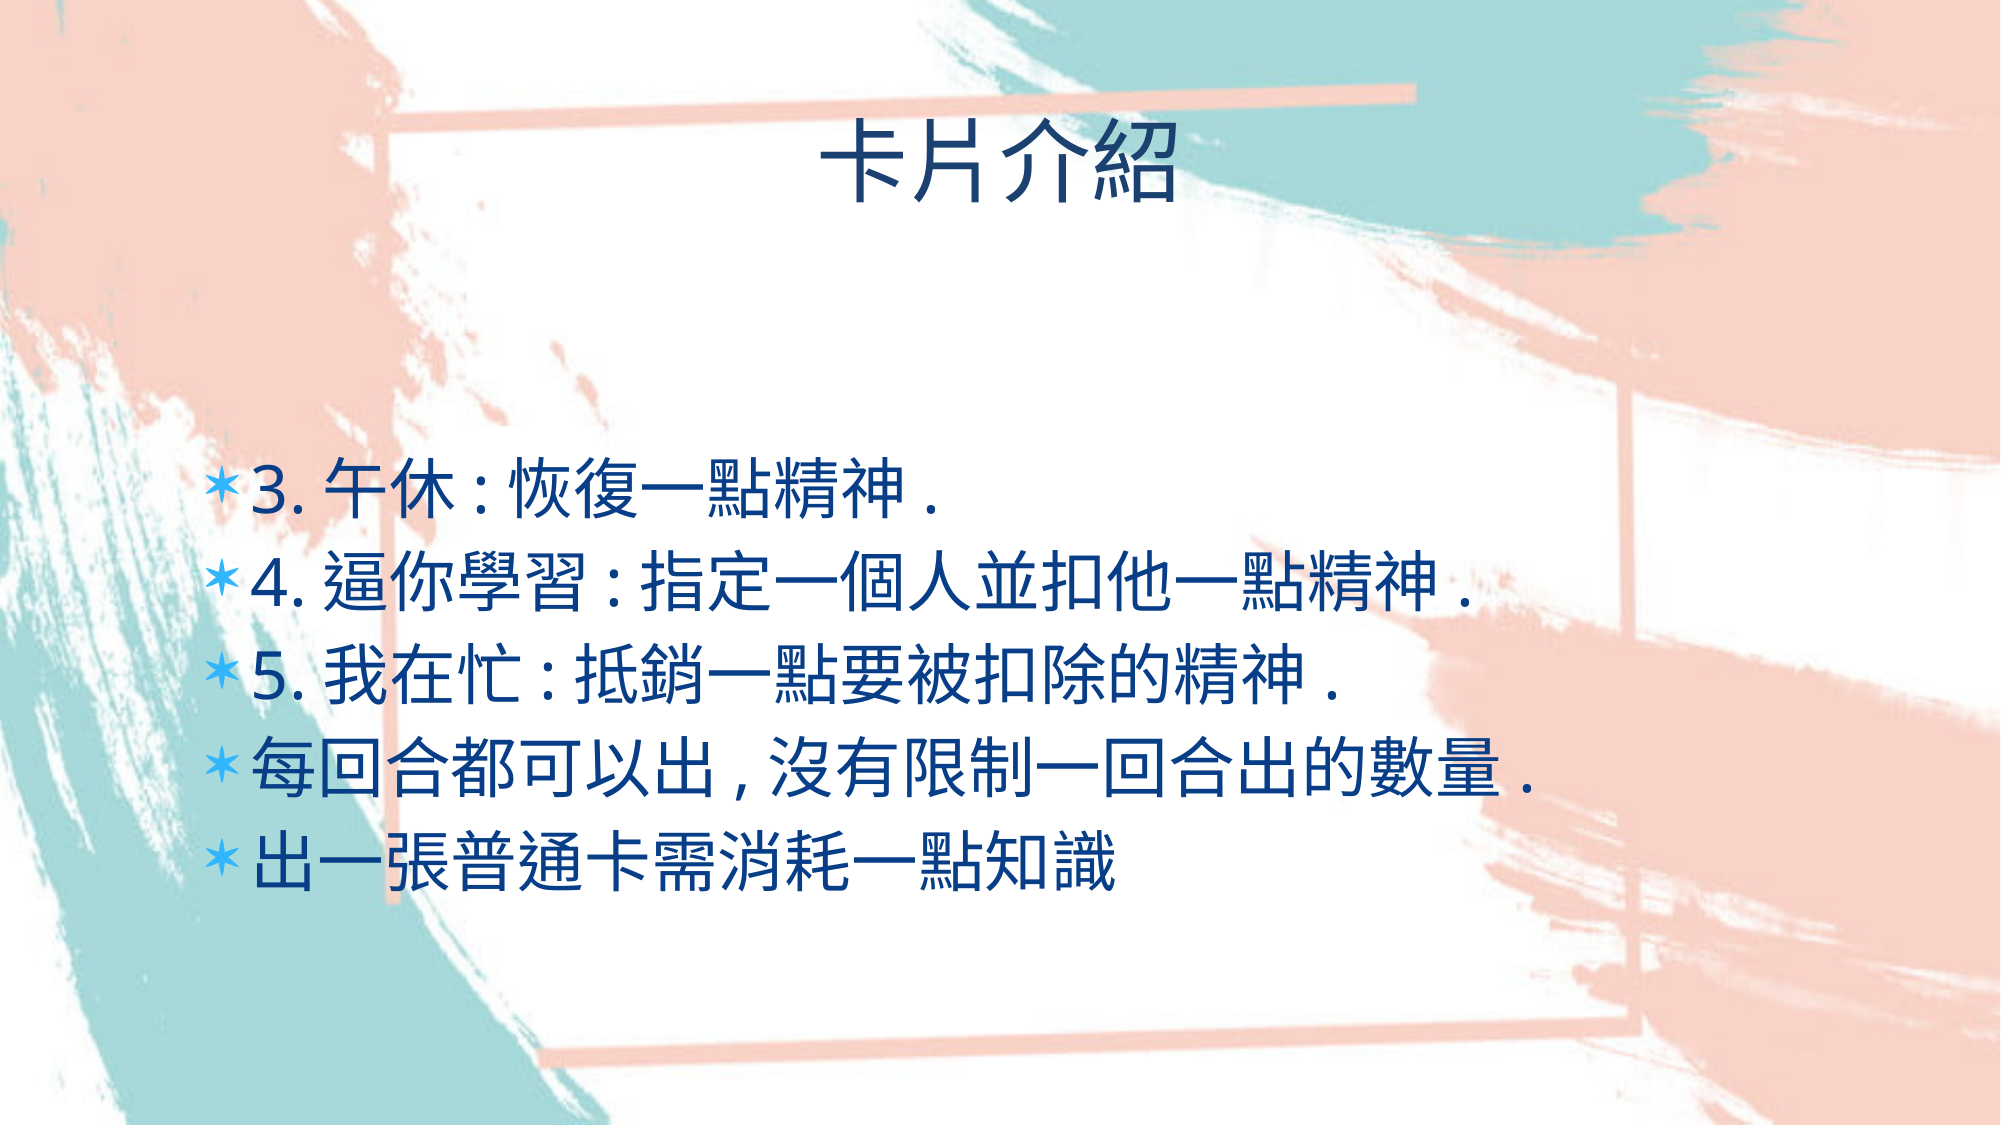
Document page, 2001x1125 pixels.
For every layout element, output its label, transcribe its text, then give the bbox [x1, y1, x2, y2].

title 卡片介紹 [99, 55, 1900, 261]
picture [0, 0, 2001, 1125]
list 3.午休:恢復一點精神. 4.逼你學習:指定一個人並扣他一點精神. 5.我在忙:抵銷一點要被扣除的精神. 每回合都可以出,沒有限制一回合出的數量. 出一張普通卡需消耗一點知識 [190, 438, 1812, 1005]
